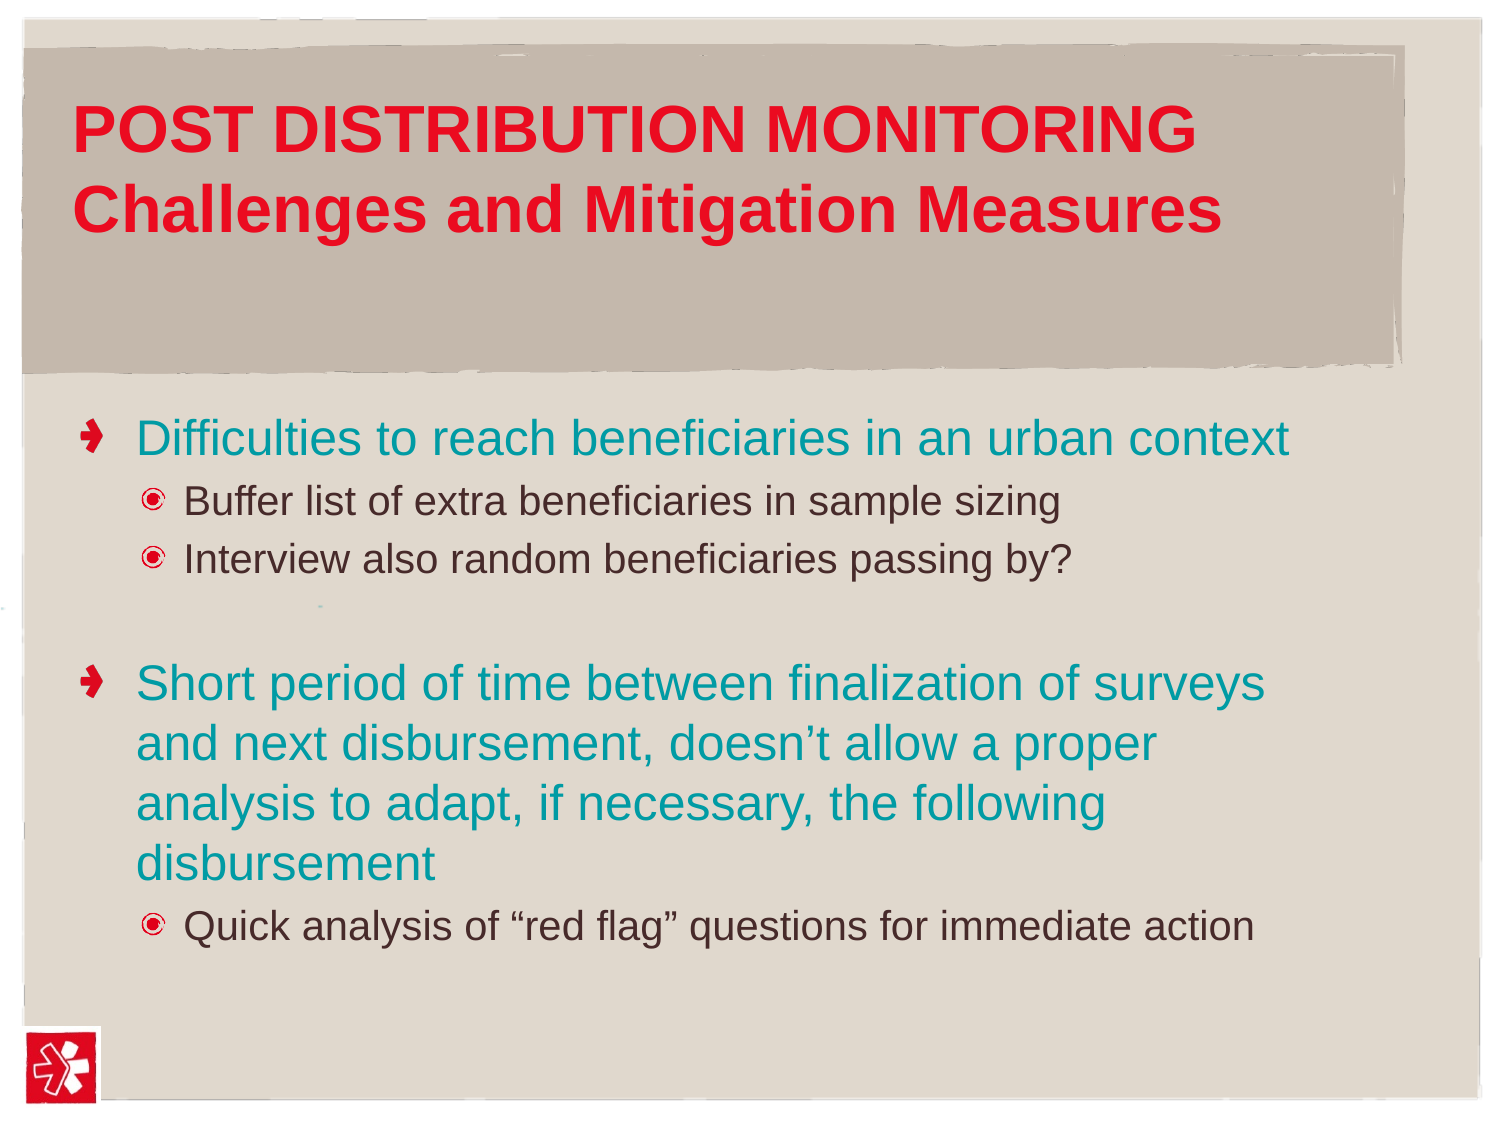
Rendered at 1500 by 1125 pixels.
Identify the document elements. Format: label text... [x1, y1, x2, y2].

title POST DISTRIBUTION MONITORING Challenges and Mitigation Measures [58, 78, 1377, 315]
slide_number 8 [29, 1058, 113, 1094]
picture [0, 0, 1500, 1119]
list Difficulties to reach beneficiaries in an urban context Buffer list of extra beneficiaries in sample sizing Interview also random beneficiaries passing by? Short period of time between finalization of surveys and next disbursement, doesn’t allow a proper analysis to adapt, if necessary, the following disbursement Quick analysis of “red flag” questions for immediate action [64, 398, 1365, 1024]
